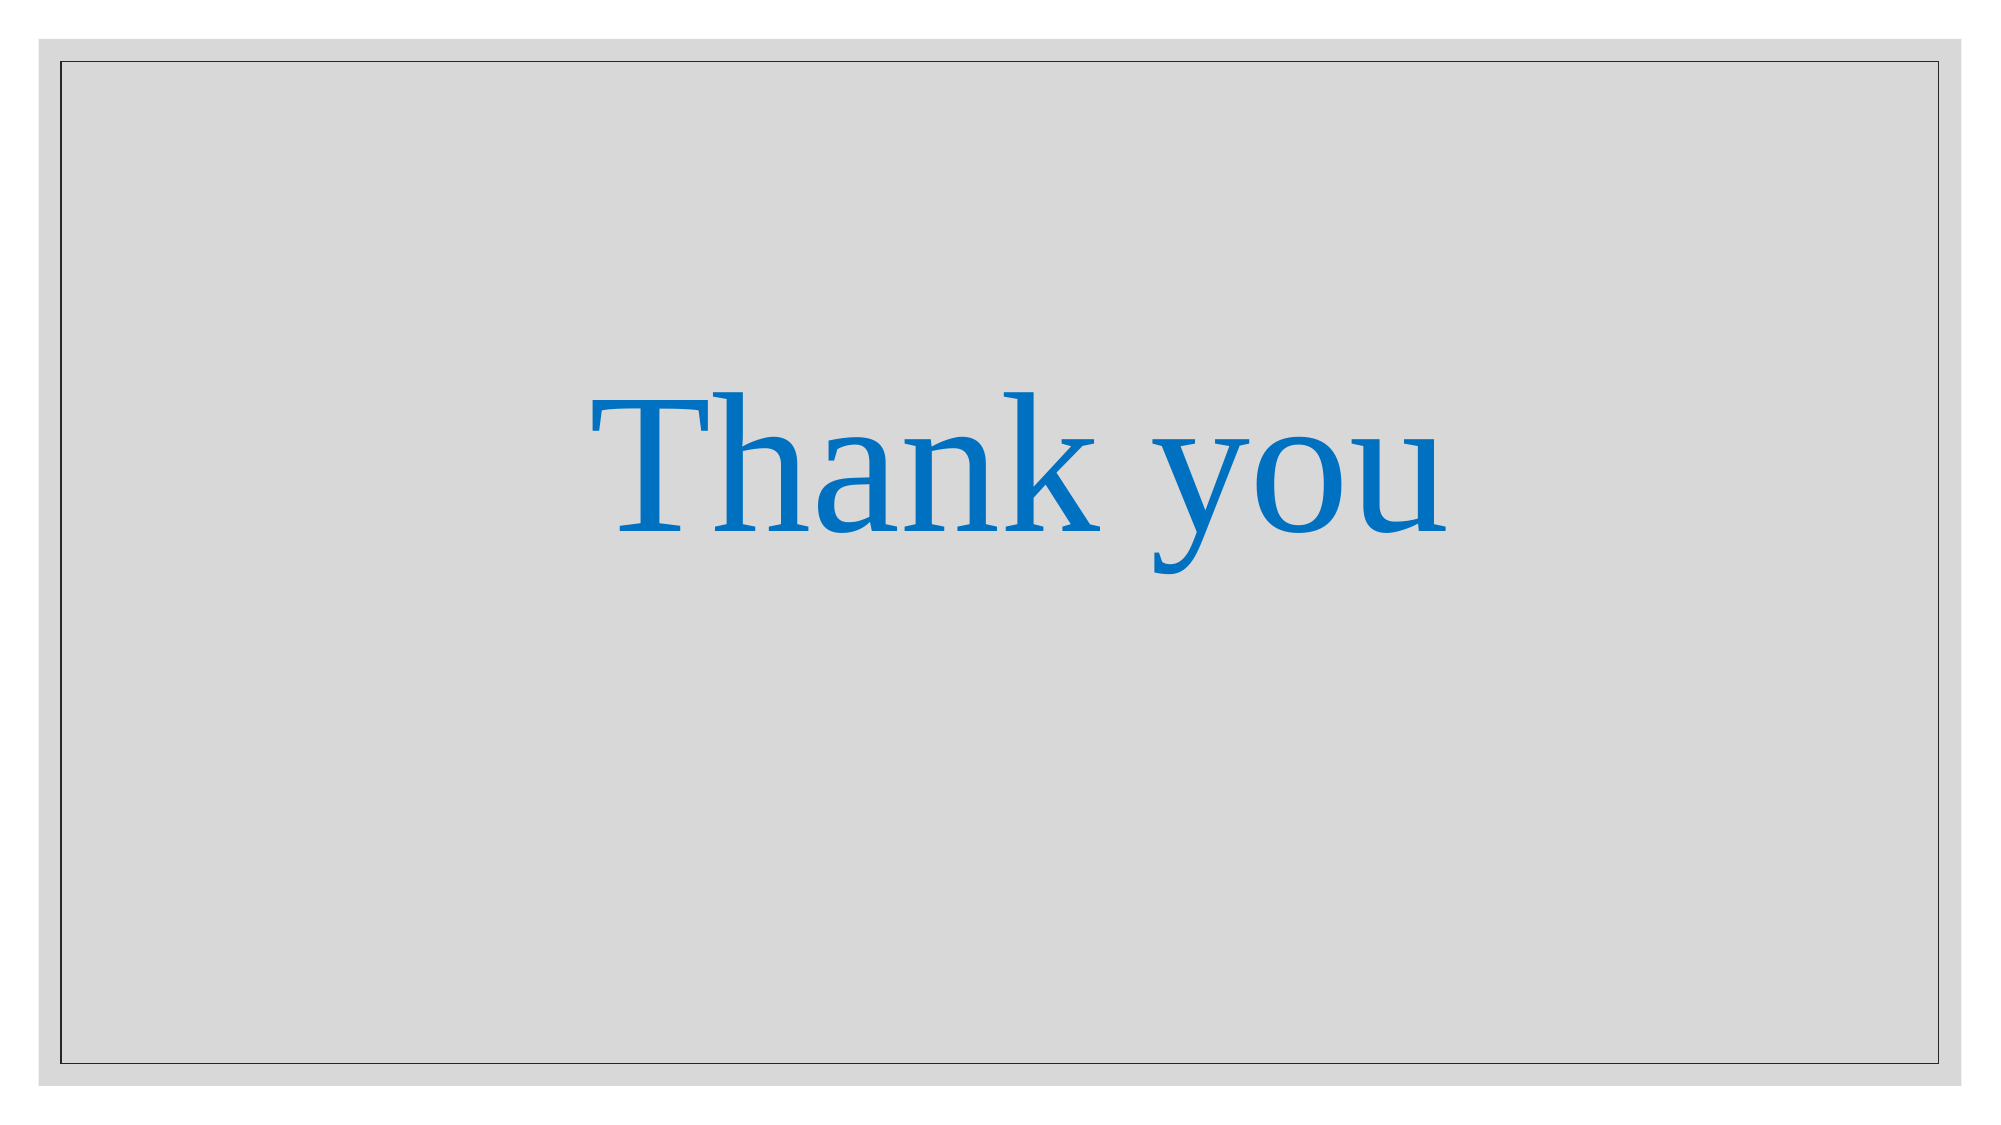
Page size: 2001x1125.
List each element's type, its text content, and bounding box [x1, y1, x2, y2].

title Thank you [195, 353, 1846, 579]
